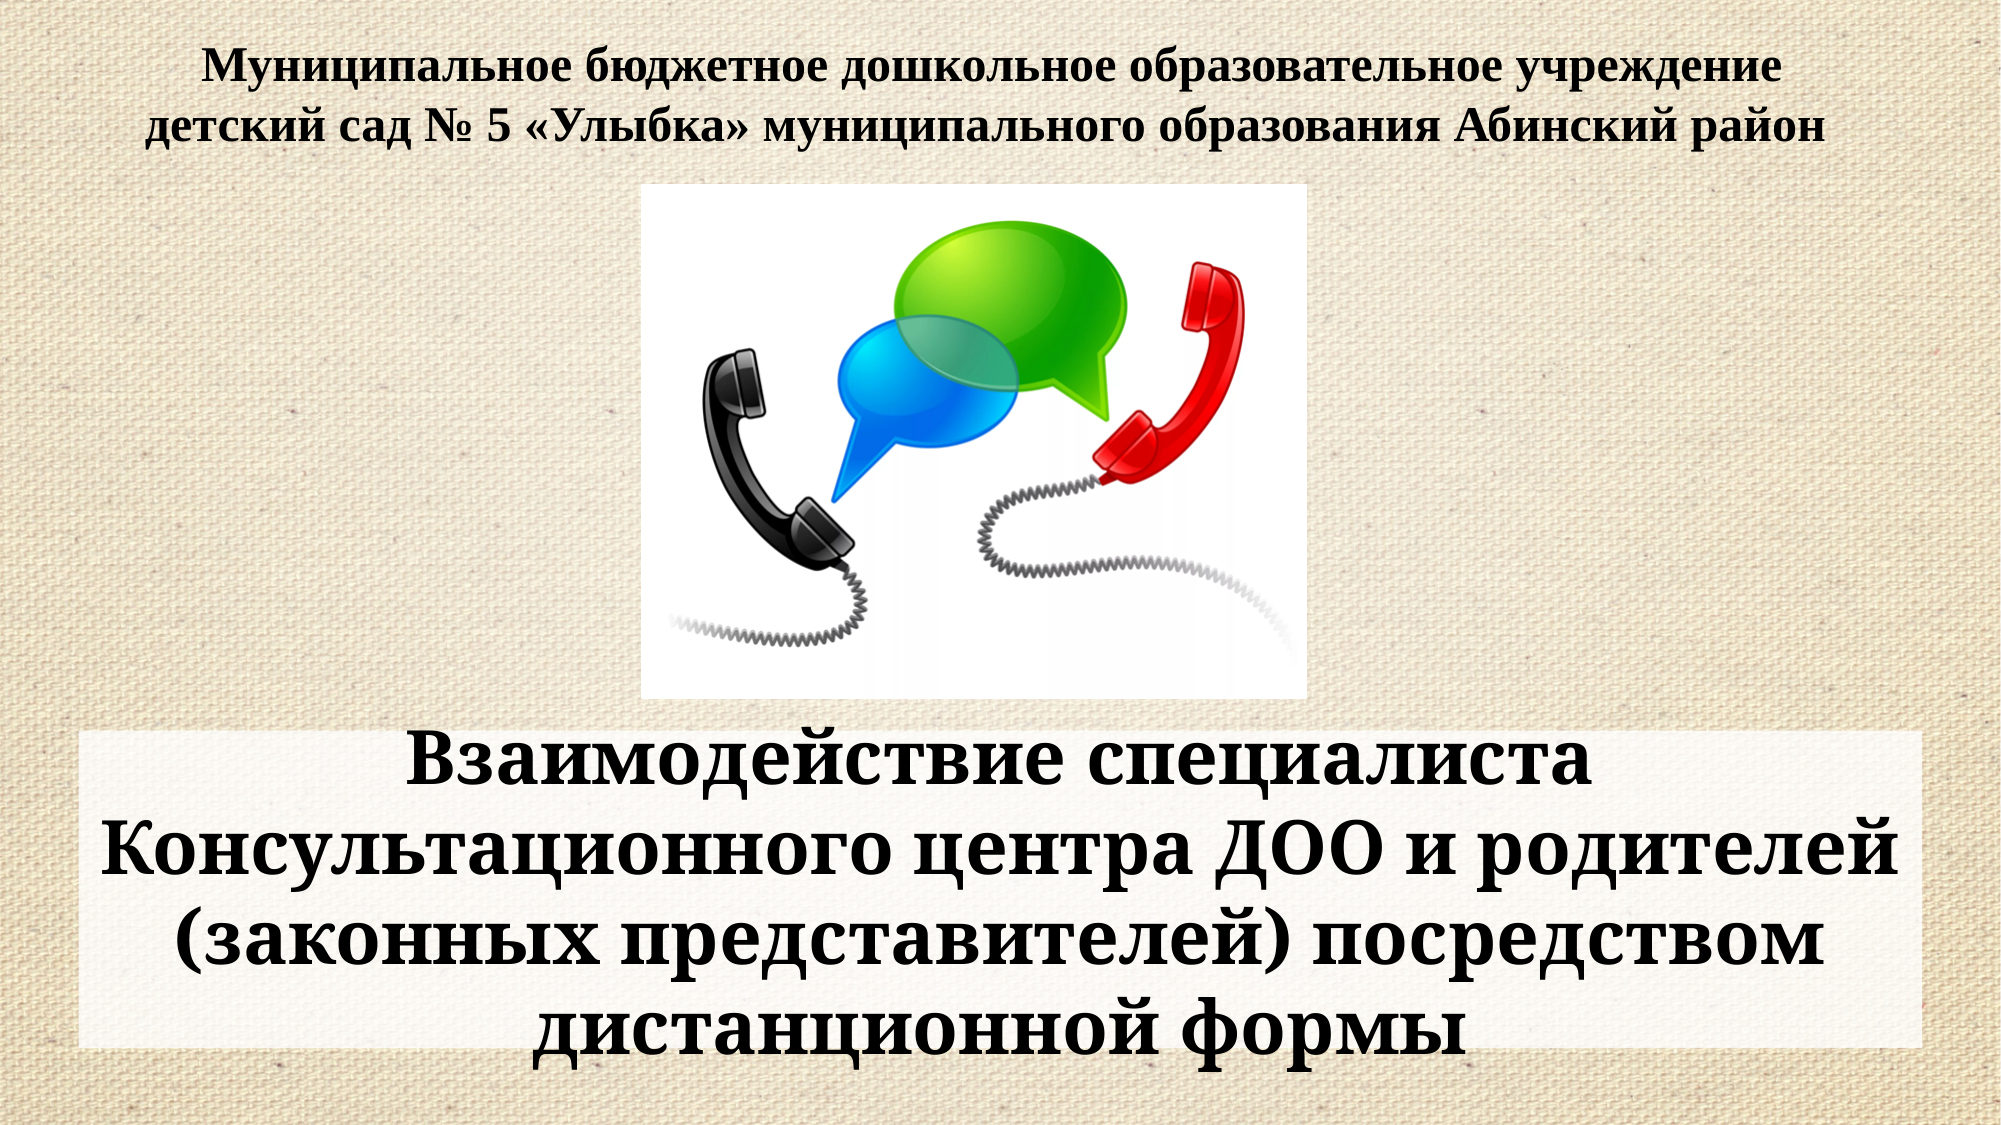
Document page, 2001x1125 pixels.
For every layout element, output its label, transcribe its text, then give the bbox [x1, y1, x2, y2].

text_box Взаимодействие специалиста Консультационного центра ДОО и родителей (законных представителей) посредством дистанционной формы [77, 729, 1923, 1049]
text_box Муниципальное бюджетное дошкольное образовательное учреждение детский сад № 5 «Улыбка» муниципального образования Абинский район [102, 23, 1882, 159]
picture [641, 184, 1308, 699]
text_box [0, 0, 2000, 1125]
